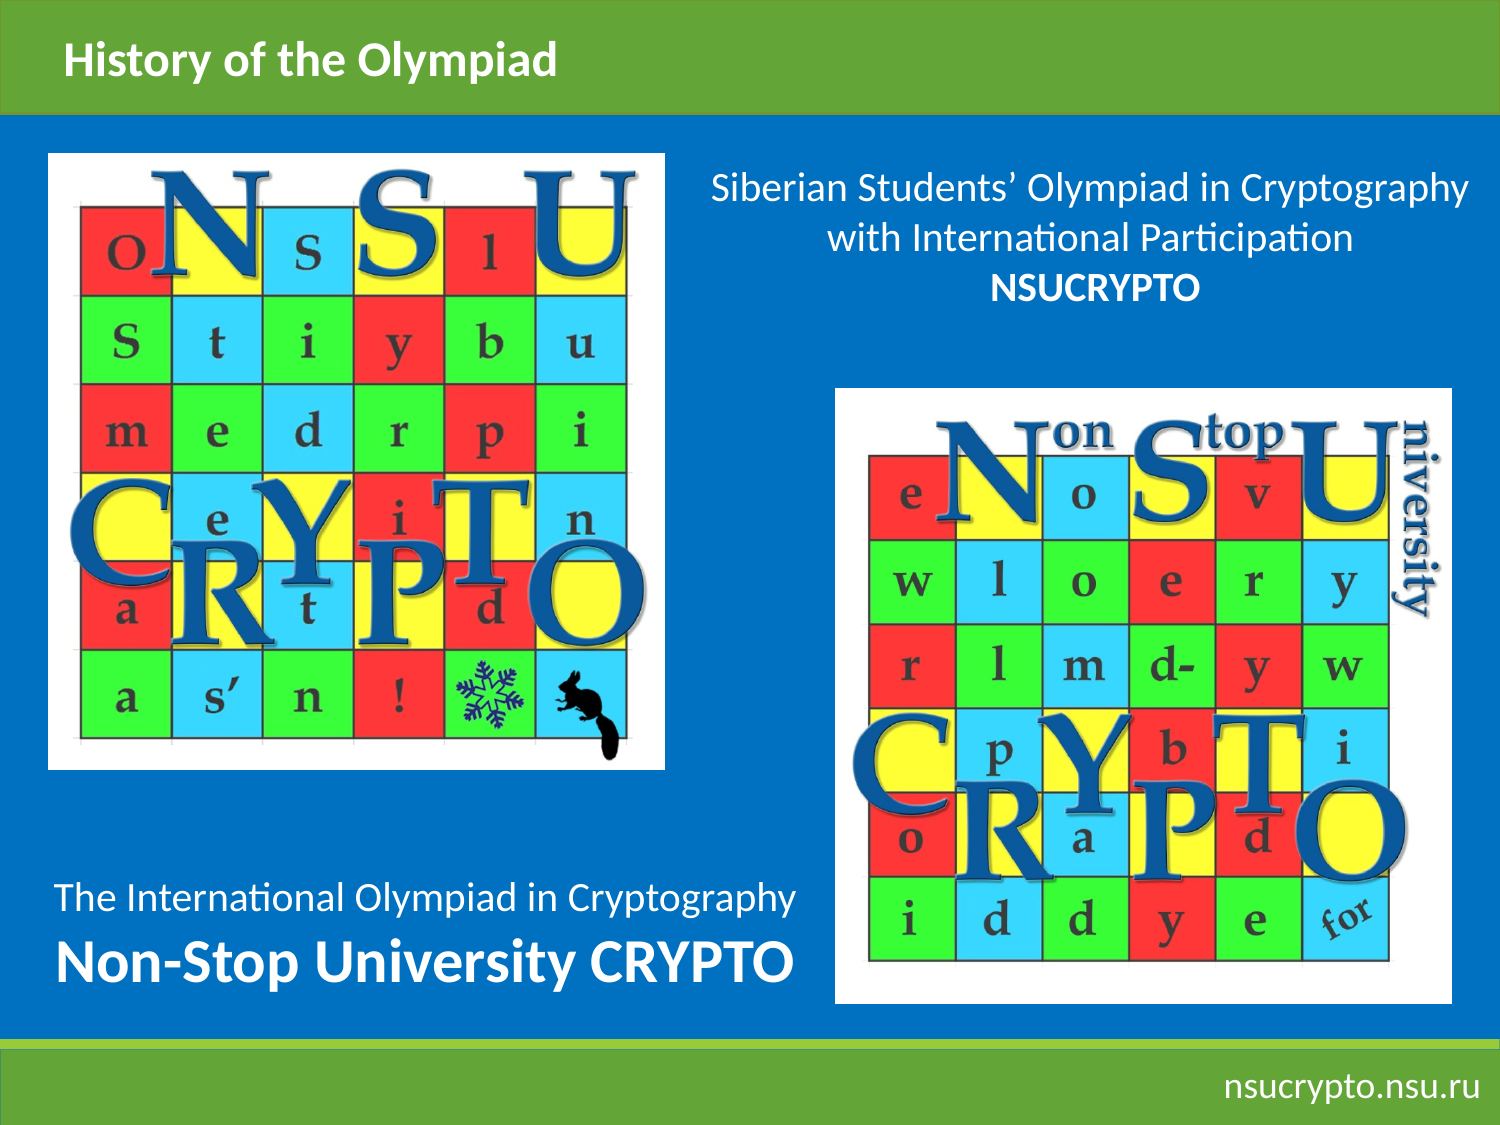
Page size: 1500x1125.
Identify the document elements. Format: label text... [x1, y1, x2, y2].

text_box [0, 0, 1500, 115]
text_box History of the Olympiad [48, 18, 1500, 94]
text_box Siberian Students’ Olympiad in Cryptography with International Participation NSUCRYPTO [696, 151, 1495, 317]
text_box The International Olympiad in Cryptography Non-Stop University CRYPTO [38, 862, 813, 1052]
picture [48, 152, 666, 770]
text_box nsucrypto.nsu.ru [1208, 1053, 1497, 1114]
picture [834, 387, 1452, 1005]
